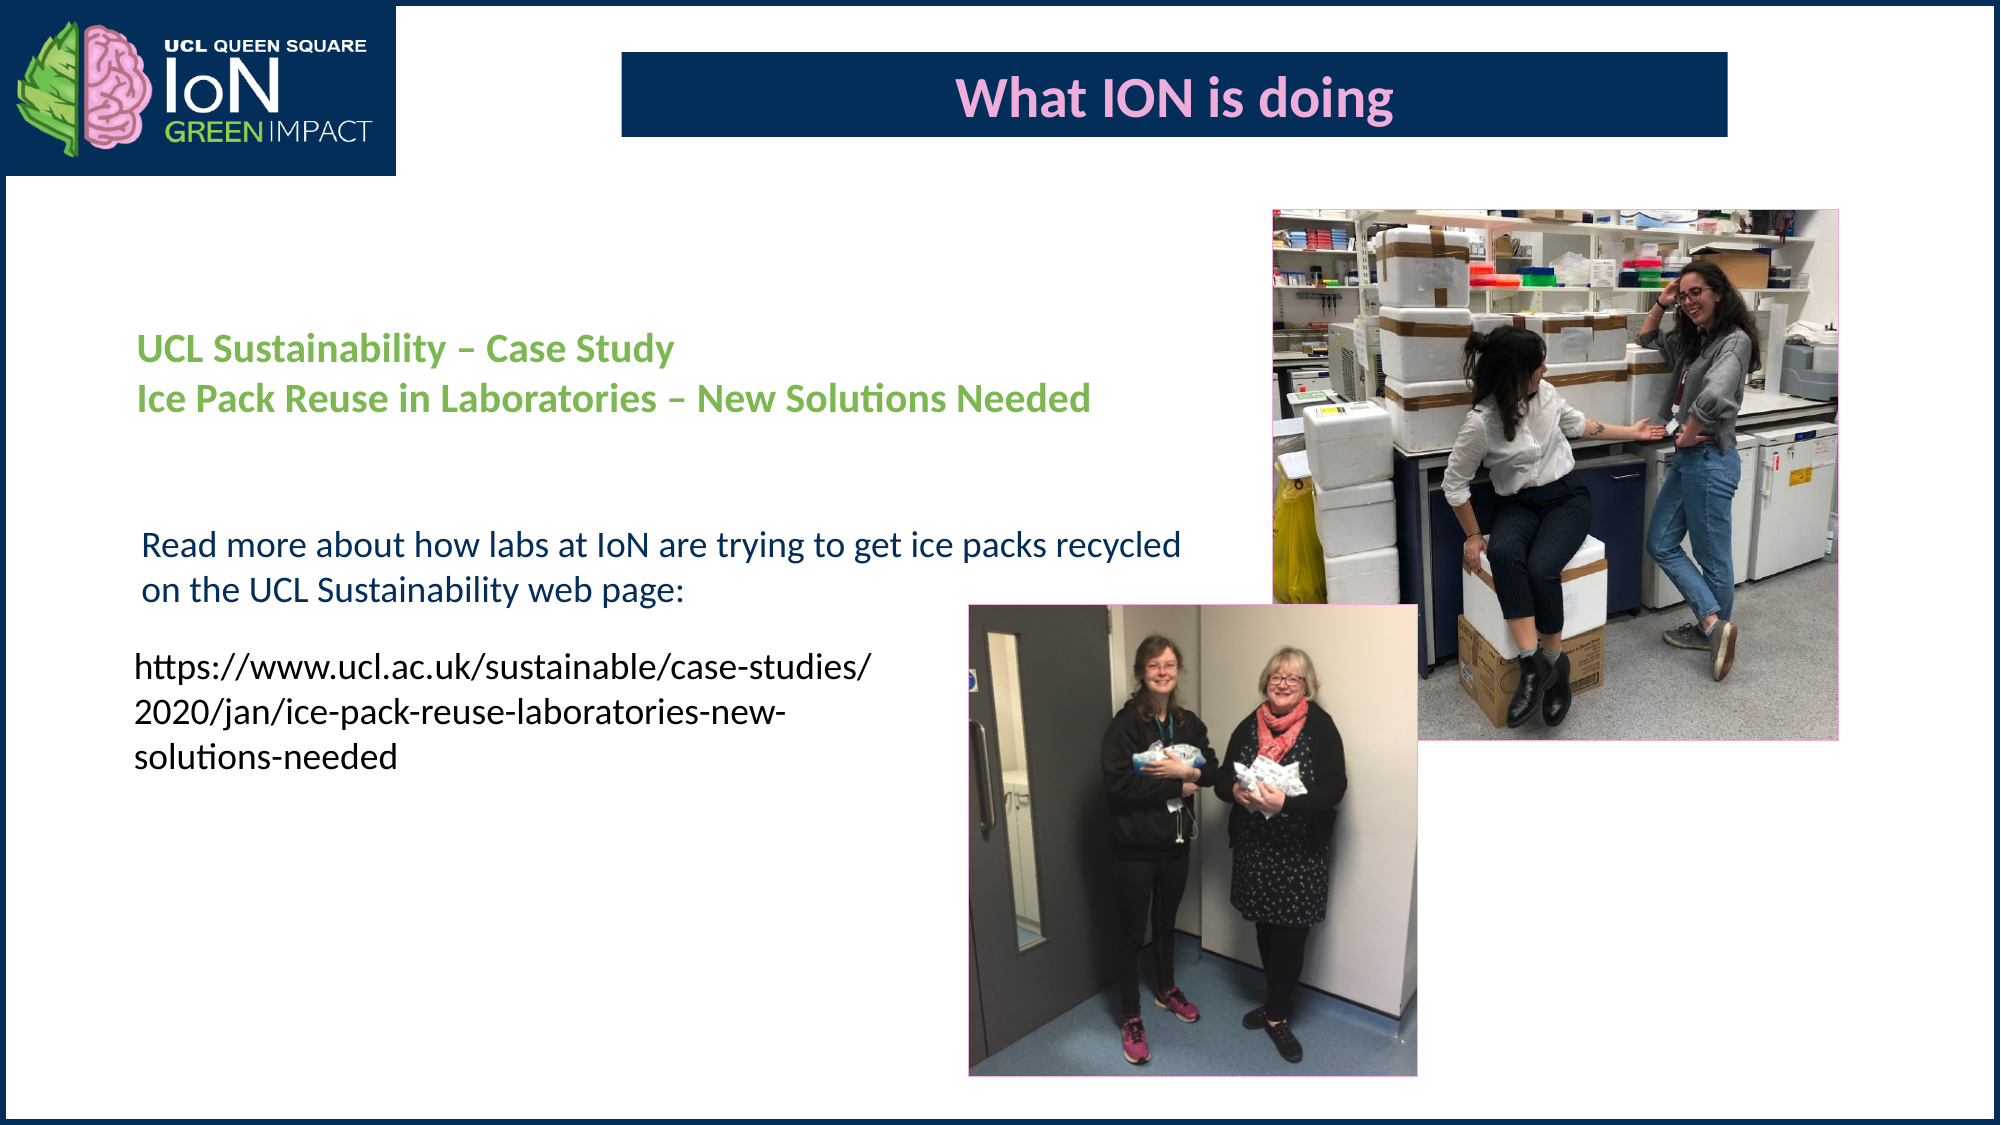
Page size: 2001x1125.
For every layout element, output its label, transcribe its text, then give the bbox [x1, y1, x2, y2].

text_box https://www.ucl.ac.uk/sustainable/case-studies/2020/jan/ice-pack-reuse-laboratories-new-solutions-needed [118, 634, 928, 785]
picture [0, 0, 396, 176]
text_box [0, 0, 2000, 1125]
picture [968, 209, 1839, 1077]
text_box Read more about how labs at IoN are trying to get ice packs recycled on the UCL Sustainability web page: [126, 512, 1197, 618]
text_box UCL Sustainability – Case Study Ice Pack Reuse in Laboratories – New Solutions Needed [121, 313, 1108, 429]
text_box What ION is doing [621, 52, 1728, 137]
